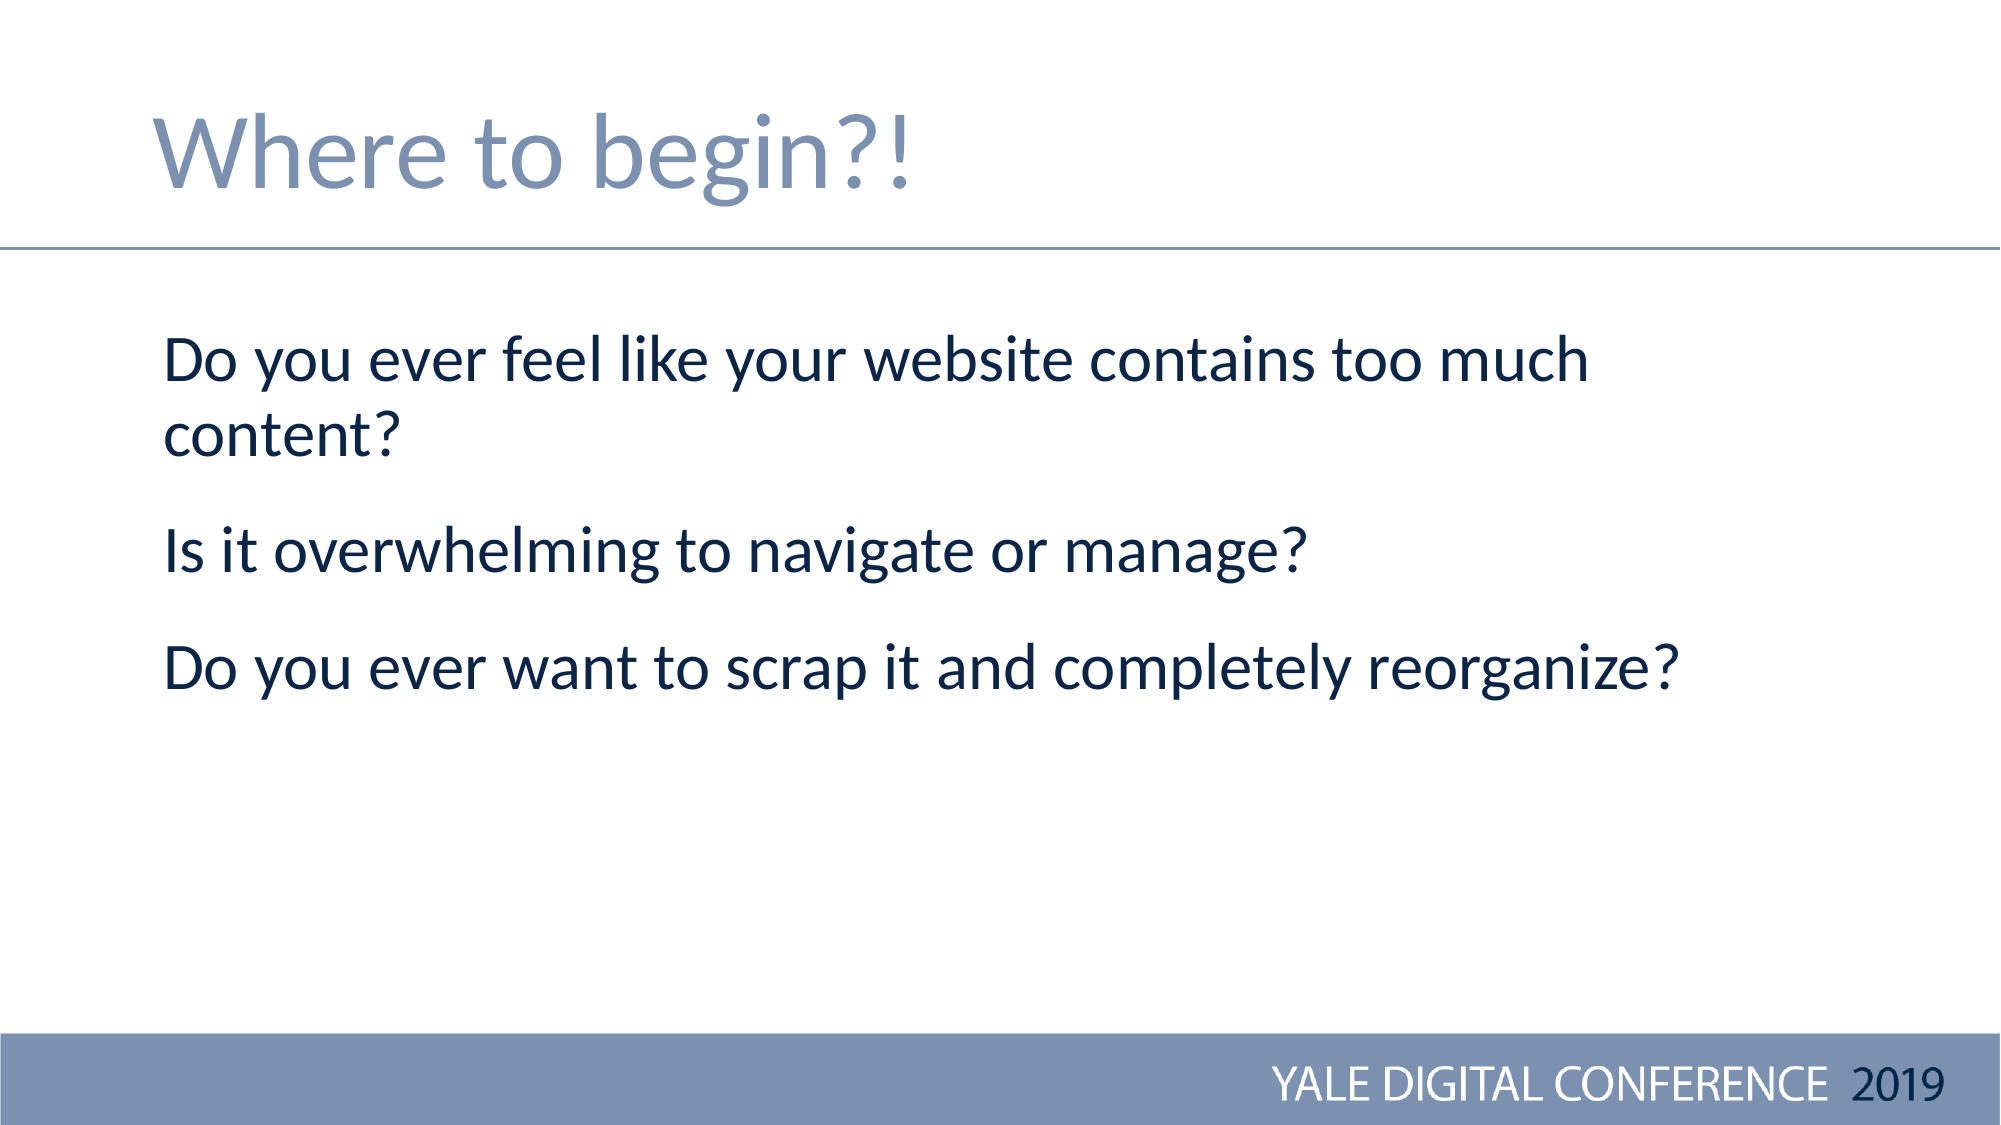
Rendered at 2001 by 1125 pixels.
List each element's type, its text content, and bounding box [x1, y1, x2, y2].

title Where to begin?! [137, 87, 1863, 227]
picture [0, 1033, 2000, 1125]
list Do you ever feel like your website contains too much content? Is it overwhelming to navigate or manage? Do you ever want to scrap it and completely reorganize? [148, 311, 1827, 942]
